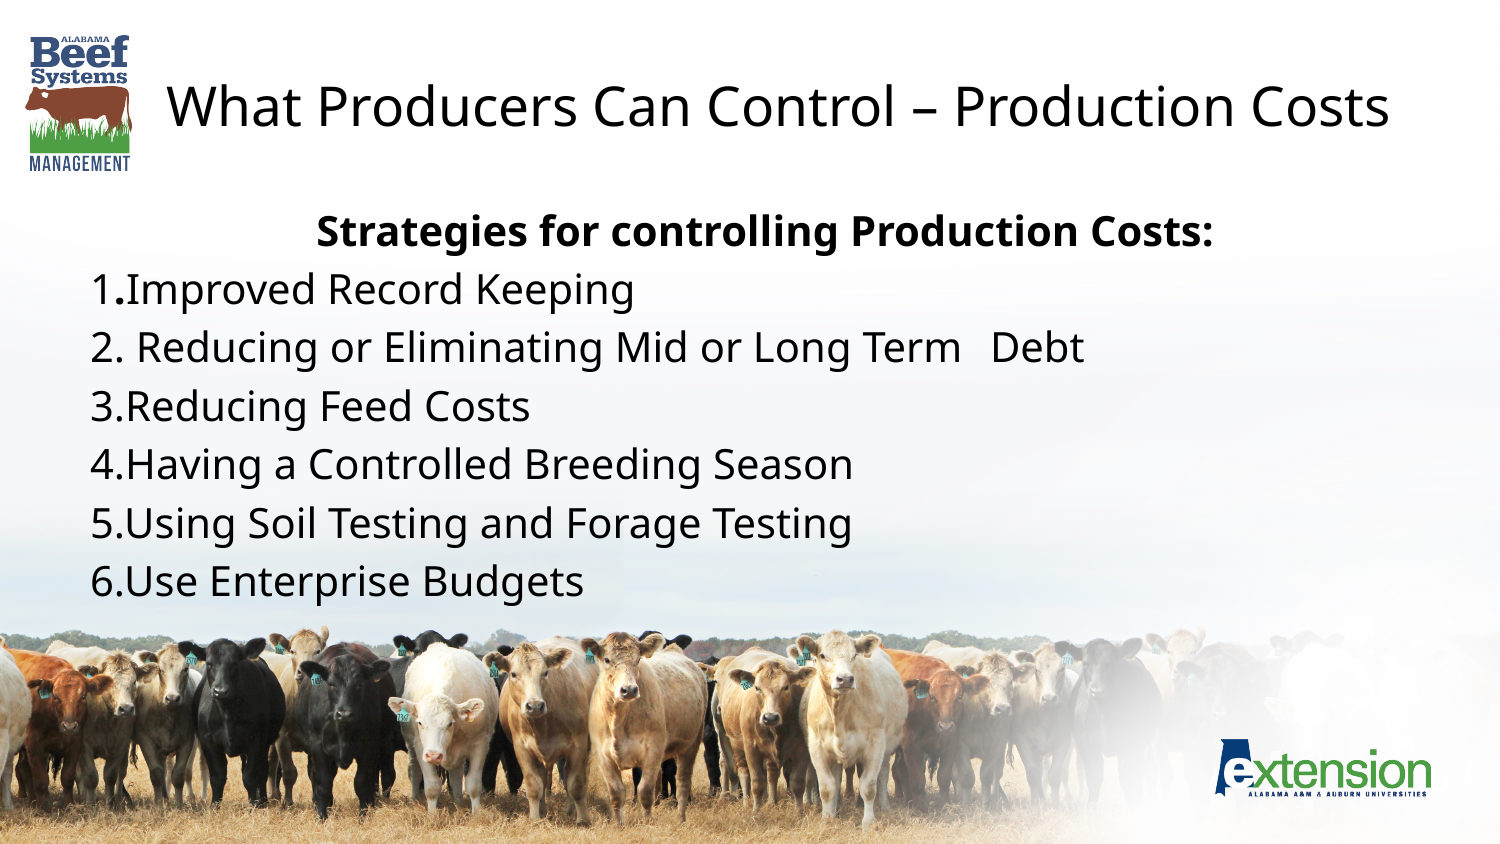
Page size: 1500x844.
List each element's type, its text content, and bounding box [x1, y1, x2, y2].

title What Producers Can Control – Production Costs [133, 33, 1425, 175]
picture [0, 0, 1500, 844]
list Strategies for controlling Production Costs: 1.Improved Record Keeping 2. Reducing or Eliminating Mid or Long Term Debt 3.Reducing Feed Costs 4.Having a Controlled Breeding Season 5.Using Soil Testing and Forage Testing 6.Use Enterprise Budgets [75, 196, 1456, 754]
